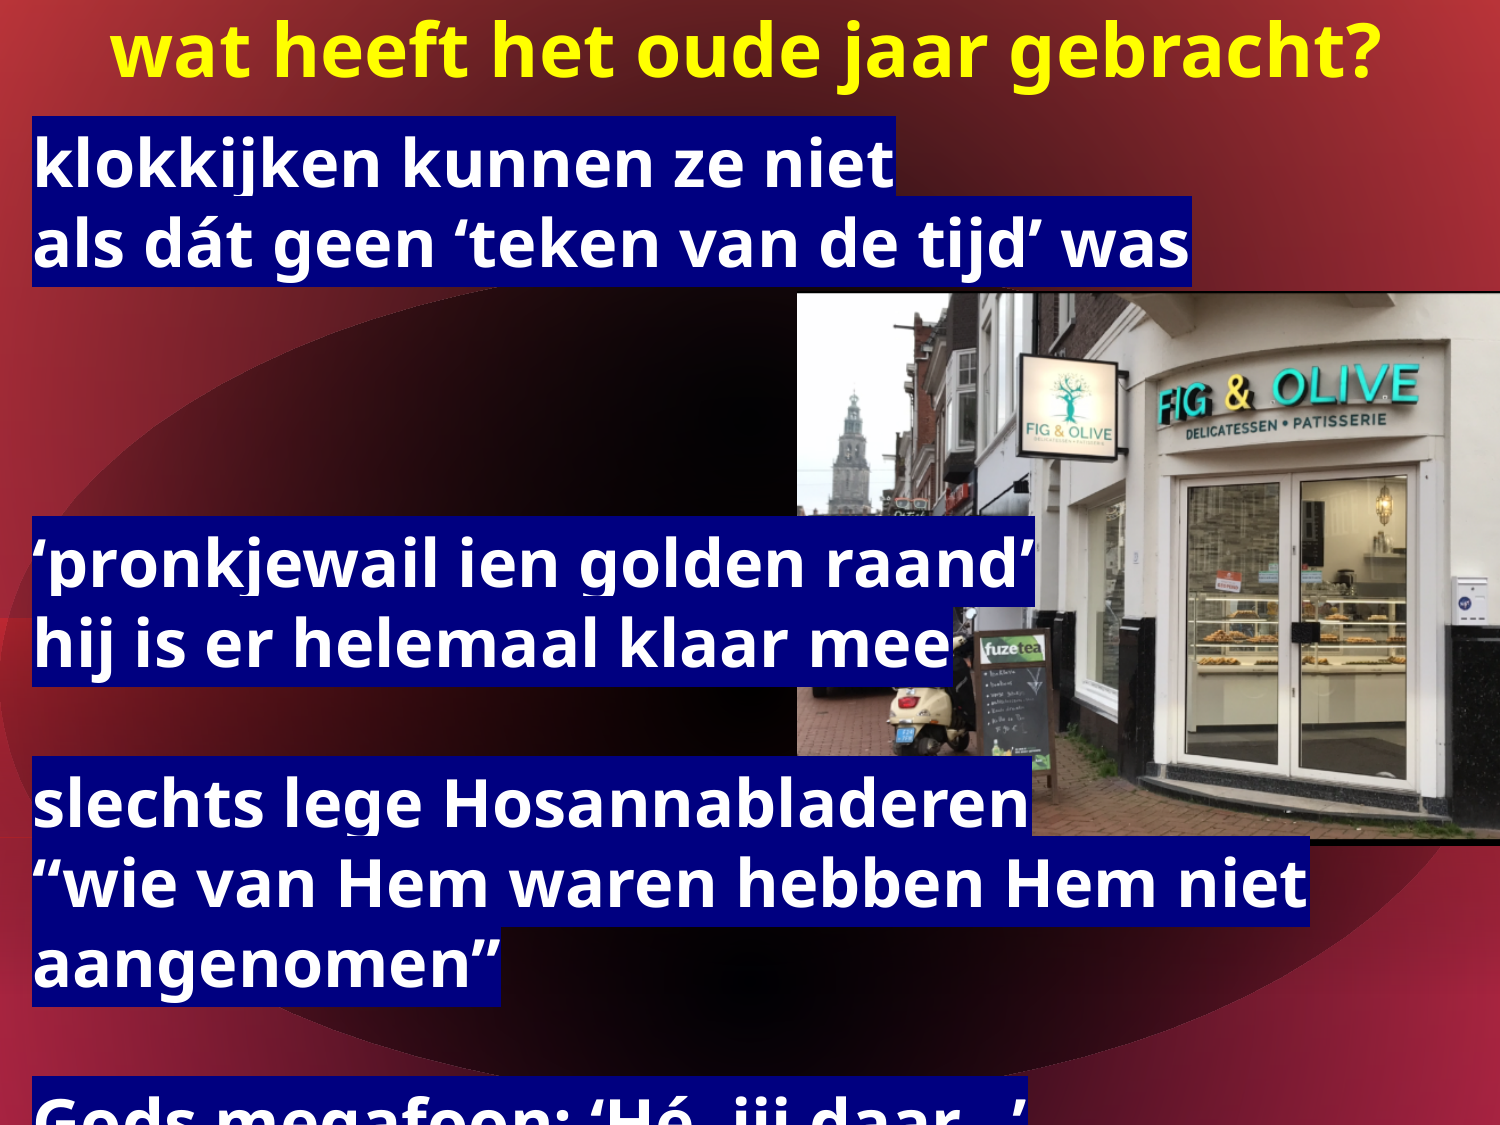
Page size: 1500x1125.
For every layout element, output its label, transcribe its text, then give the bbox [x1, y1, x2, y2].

picture [796, 291, 1500, 847]
title wat heeft het oude jaar gebracht? [17, 0, 1495, 113]
text_box klokkijken kunnen ze niet als dát geen ‘teken van de tijd’ was ‘pronkjewail ien golden raand’ hij is er helemaal klaar mee slechts lege Hosannabladeren “wie van Hem waren hebben Hem niet aangenomen” Gods megafoon: ‘Hé, jij daar…’ [17, 113, 1500, 1125]
